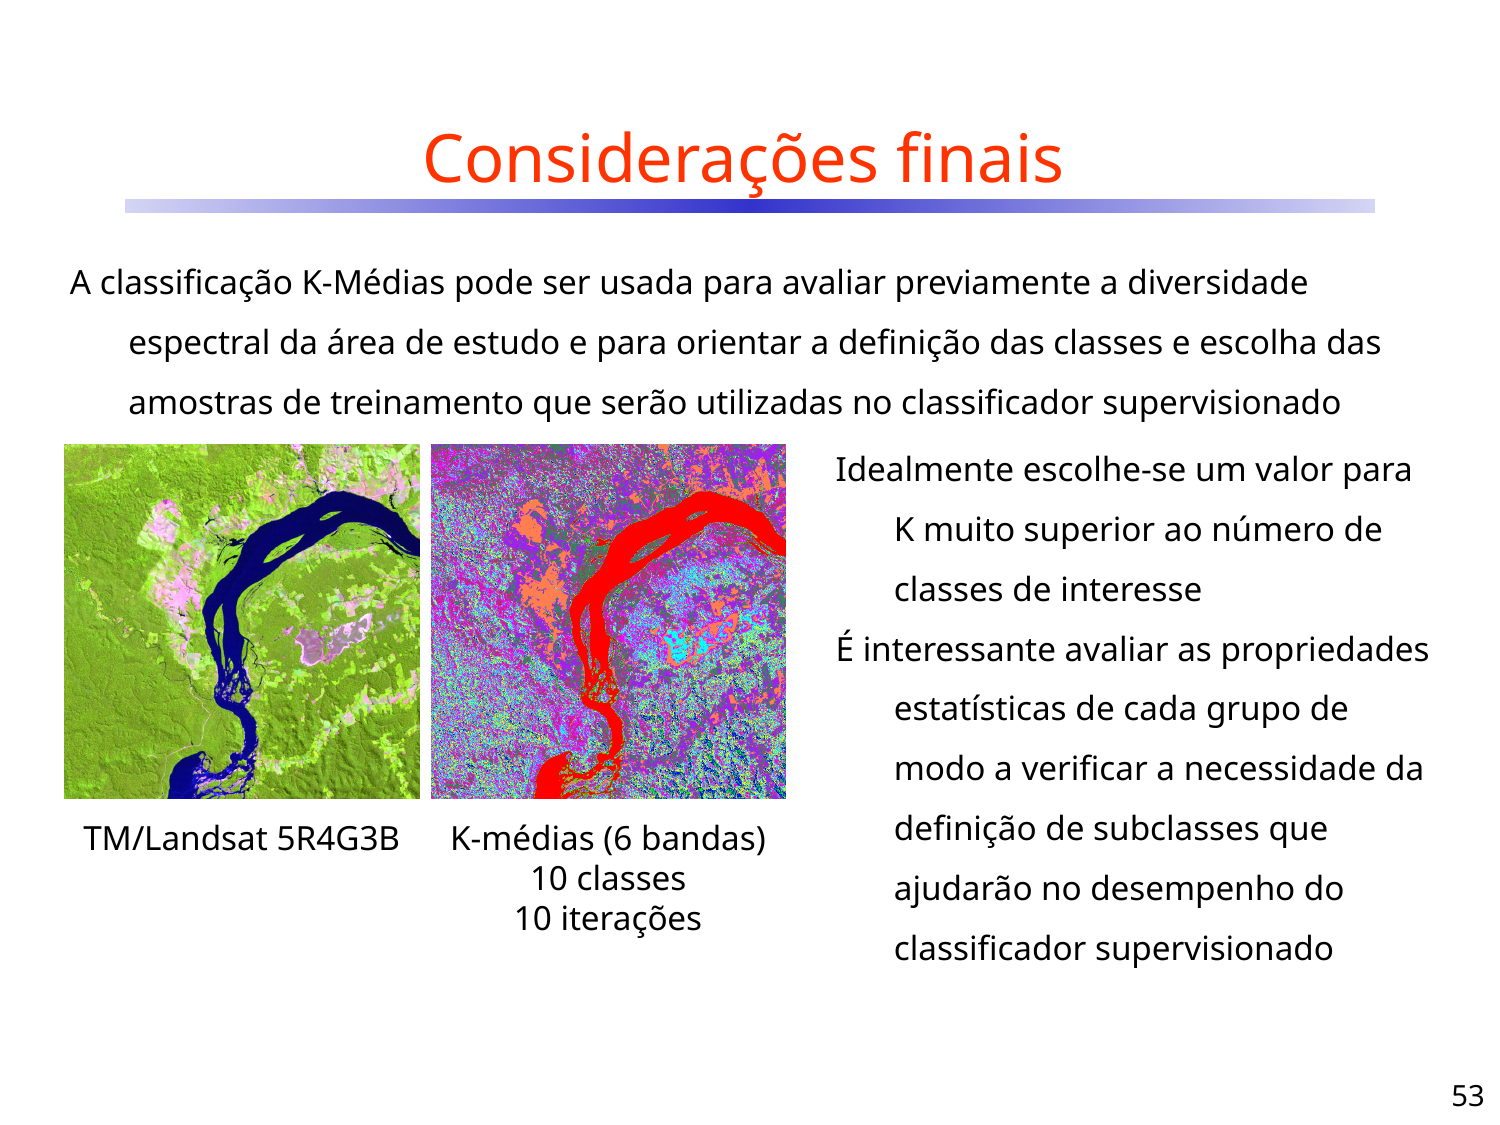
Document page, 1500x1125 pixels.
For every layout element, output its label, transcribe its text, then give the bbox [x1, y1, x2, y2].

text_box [64, 444, 786, 947]
text_box A classificação K-Médias pode ser usada para avaliar previamente a diversidade espectral da área de estudo e para orientar a definição das classes e escolha das amostras de treinamento que serão utilizadas no classificador supervisionado [55, 234, 1443, 429]
slide_number 53 [1187, 1049, 1500, 1125]
title Considerações finais [49, 99, 1438, 213]
text_box Idealmente escolhe-se um valor para K muito superior ao número de classes de interesse É interessante avaliar as propriedades estatísticas de cada grupo de modo a verificar a necessidade da definição de subclasses que ajudarão no desempenho do classificador supervisionado [820, 420, 1457, 975]
